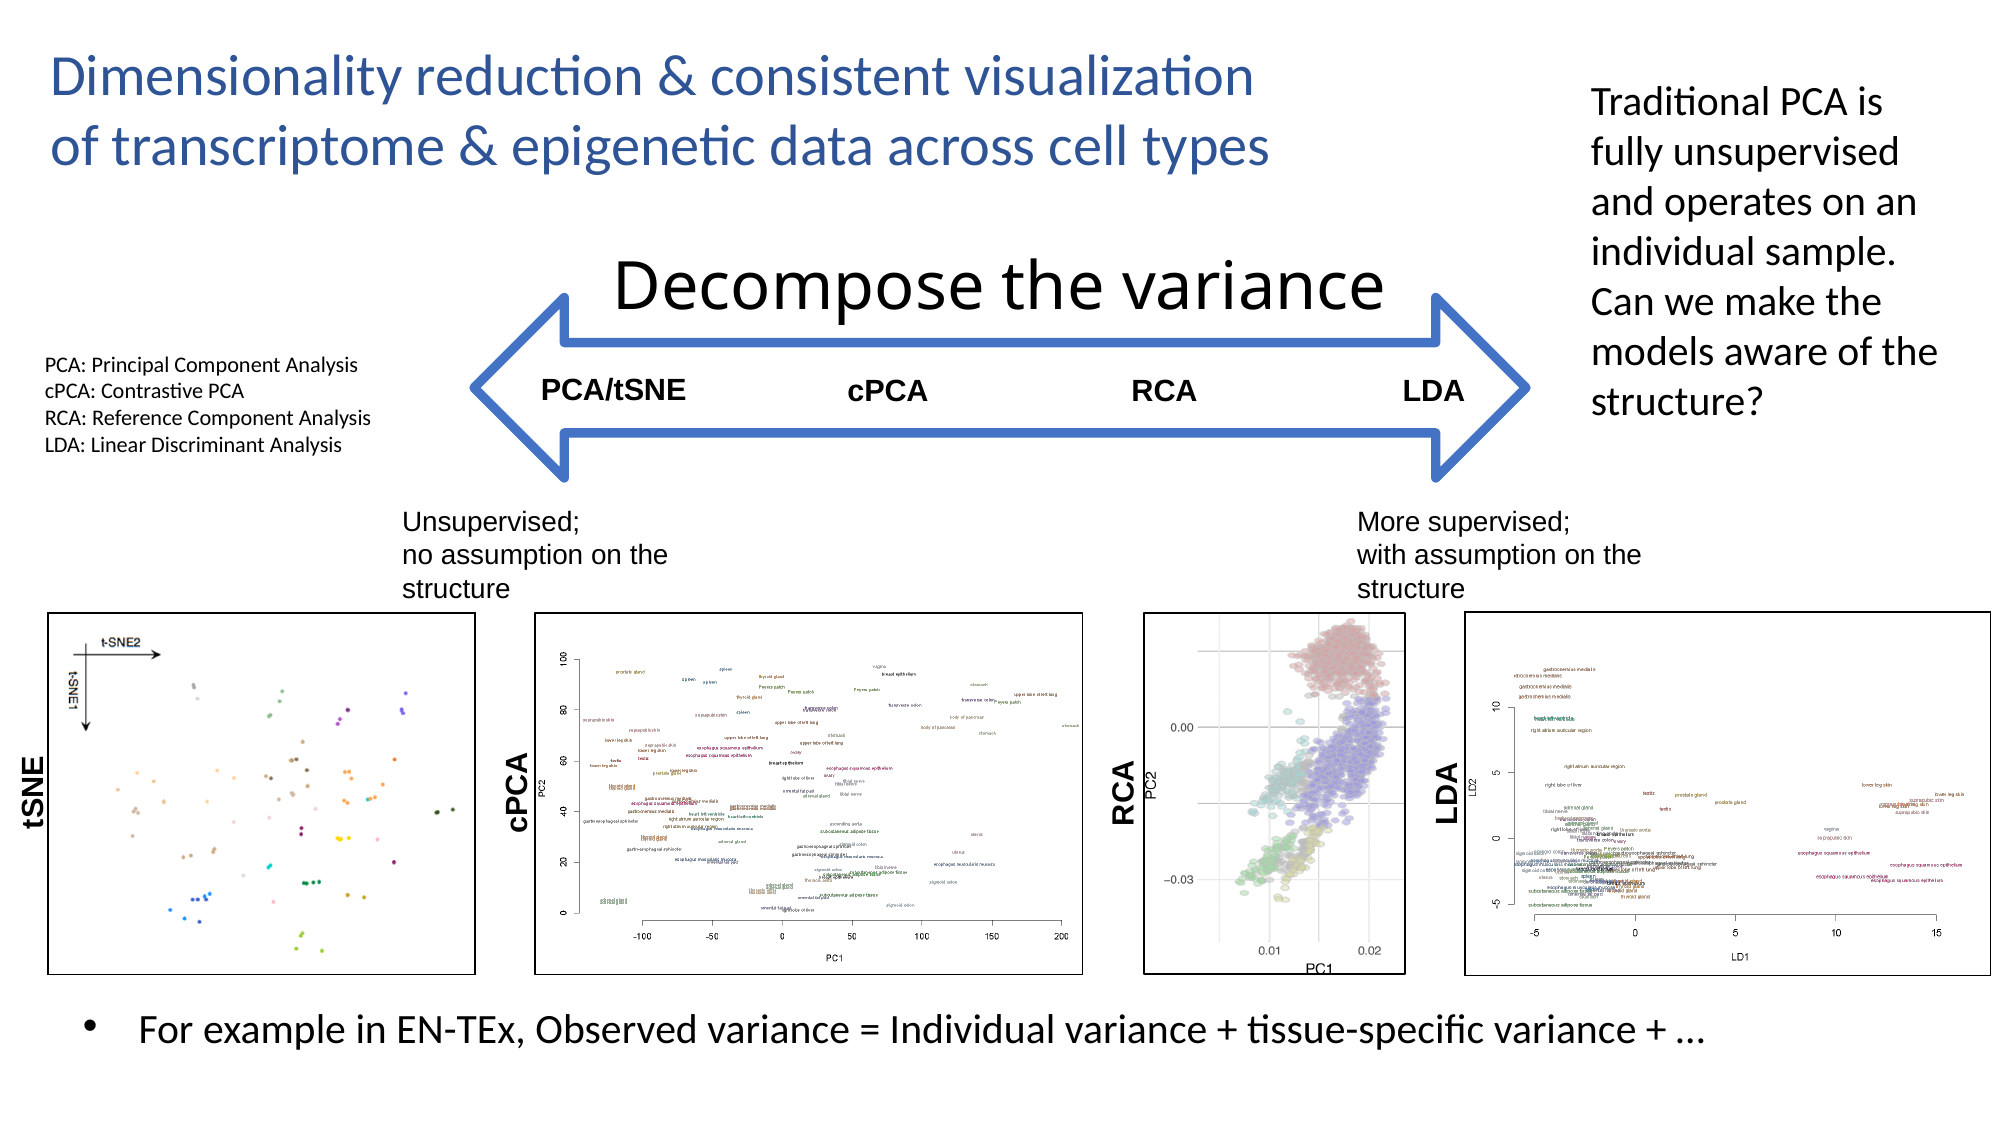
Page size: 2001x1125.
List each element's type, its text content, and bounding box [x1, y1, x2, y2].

picture [1465, 612, 1990, 975]
list For example in EN-TEx, Observed variance = Individual variance + tissue-specific variance + … [48, 1008, 1818, 1125]
picture [535, 613, 1082, 974]
text_box PCA/tSNE [525, 362, 710, 424]
text_box PCA: Principal Component Analysis cPCA: Contrastive PCA RCA: Reference Component Analysis LDA: Linear Discriminant Analysis [29, 334, 493, 462]
text_box Traditional PCA is fully unsupervised and operates on an individual sample. Can we make the models aware of the structure? [1570, 53, 1965, 235]
text_box RCA [1116, 363, 1226, 425]
text_box tSNE [4, 717, 56, 845]
picture [49, 580, 474, 1007]
text_box LDA [1387, 363, 1497, 425]
text_box Dimensionality reduction & consistent visualization of transcriptome & epigenetic data across cell types [35, 30, 1965, 126]
text_box Unsupervised; no assumption on the structure [387, 496, 781, 580]
text_box [493, 297, 1526, 478]
text_box cPCA [489, 717, 535, 849]
title Decompose the variance [520, 179, 1479, 342]
picture [1144, 613, 1405, 974]
text_box LDA [1419, 735, 1465, 840]
text_box cPCA [832, 363, 960, 424]
text_box RCA [1095, 741, 1144, 841]
text_box More supervised; with assumption on the structure [1342, 496, 1764, 580]
